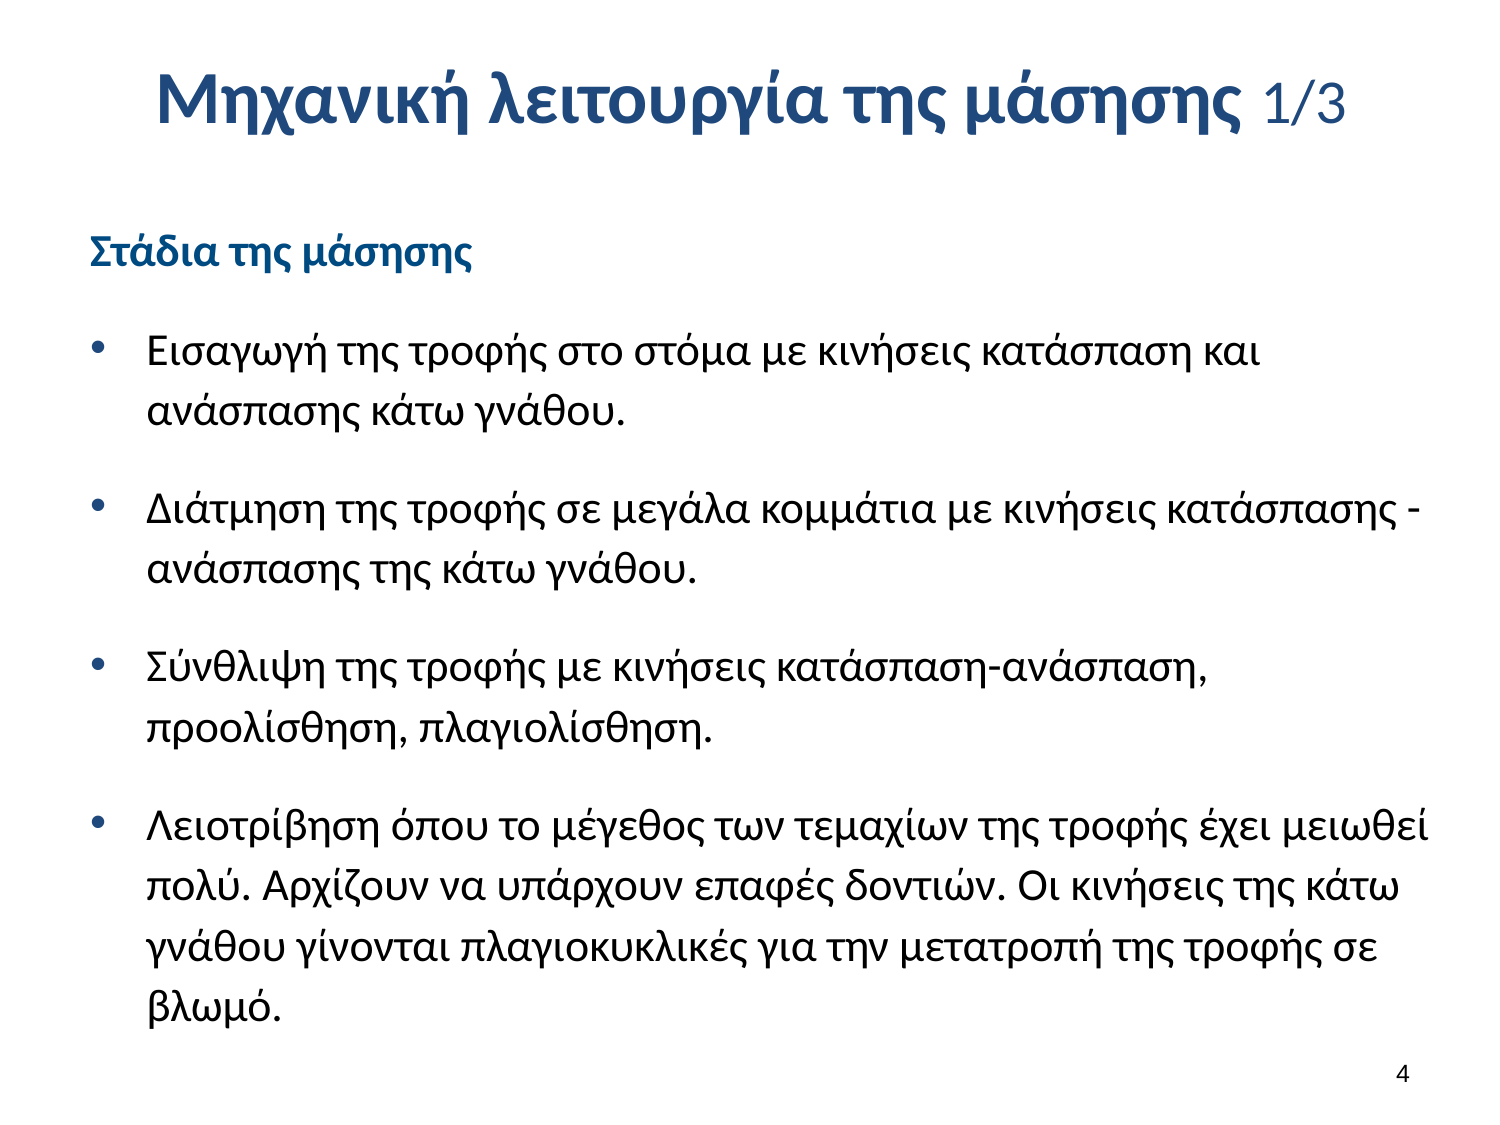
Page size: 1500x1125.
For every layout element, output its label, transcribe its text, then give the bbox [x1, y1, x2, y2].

slide_number 3 [1074, 1042, 1425, 1103]
title Μηχανική λειτουργία της μάσησης 1/3 [76, 19, 1427, 169]
list Στάδια της μάσησης Εισαγωγή της τροφής στο στόμα με κινήσεις κατάσπαση και ανάσπασης κάτω γνάθου. Διάτμηση της τροφής σε μεγάλα κομμάτια με κινήσεις κατάσπασης - ανάσπασης της κάτω γνάθου. Σύνθλιψη της τροφής με κινήσεις κατάσπαση-ανάσπαση, προολίσθηση, πλαγιολίσθηση. Λειοτρίβηση όπου το μέγεθος των τεμαχίων της τροφής έχει μειωθεί πολύ. Αρχίζουν να υπάρχουν επαφές δοντιών. Οι κινήσεις της κάτω γνάθου γίνονται πλαγιοκυκλικές για την μετατροπή της τροφής σε βλωμό. [75, 208, 1447, 1059]
